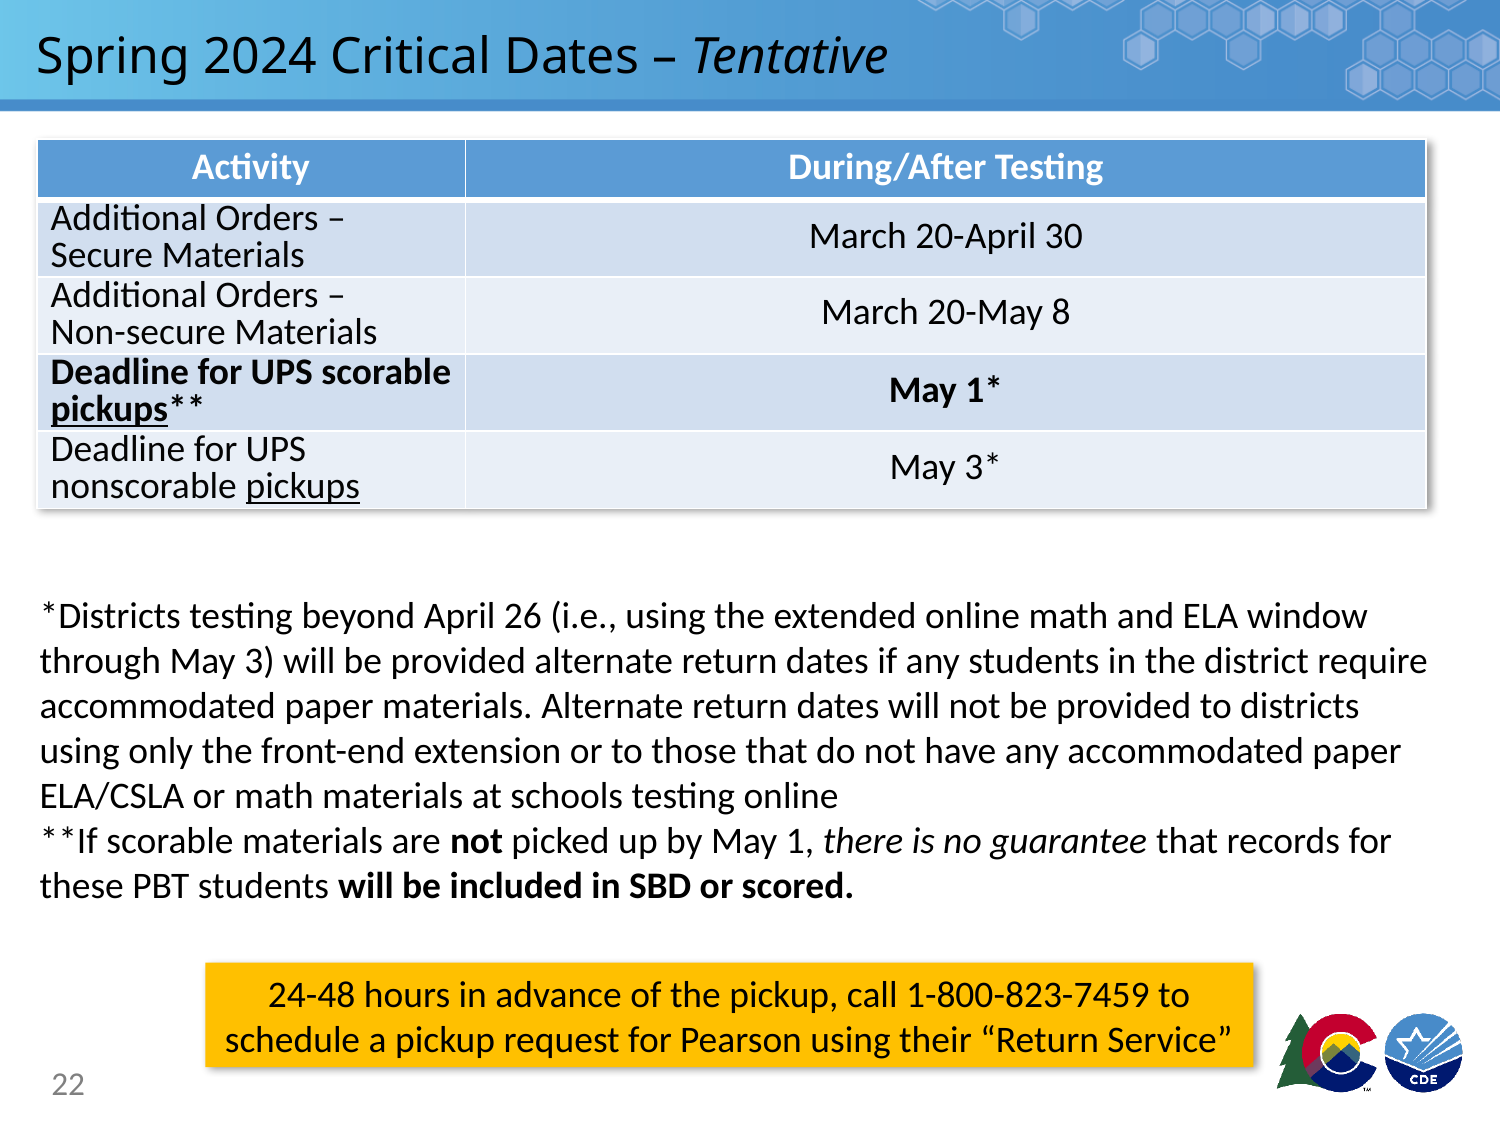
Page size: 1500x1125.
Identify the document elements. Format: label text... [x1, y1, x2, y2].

table_header Activity [38, 140, 465, 197]
text_box *Districts testing beyond April 26 (i.e., using the extended online math and ELA window through May 3) will be provided alternate return dates if any students in the district require accommodated paper materials. Alternate return dates will not be provided to districts using only the front-end extension or to those that do not have any accommodated paper ELA/CSLA or math materials at schools testing online **If scorable materials are not picked up by May 1, there is no guarantee that records for these PBT students will be included in SBD or scored. [24, 583, 1463, 914]
table_cell May 1* [466, 355, 1425, 430]
table_cell Additional Orders – Non-secure Materials [38, 278, 465, 353]
table_cell Deadline for UPS scorable pickups** [38, 355, 465, 430]
text_box 24-48 hours in advance of the pickup, call 1-800-823-7459 to schedule a pickup request for Pearson using their “Return Service” [205, 962, 1254, 1068]
table_cell Deadline for UPS nonscorable pickups [38, 432, 465, 508]
table_cell Additional Orders – Secure Materials [38, 203, 465, 276]
table_cell March 20-May 8 [466, 278, 1425, 353]
picture [1275, 1012, 1463, 1093]
table_header During/After Testing [466, 140, 1425, 197]
picture [0, 0, 1500, 112]
slide_number 22 [36, 1054, 375, 1115]
table_cell March 20-April 30 [466, 203, 1425, 276]
table_cell May 3* [466, 432, 1425, 508]
title Spring 2024 Critical Dates – Tentative [36, 27, 1463, 87]
